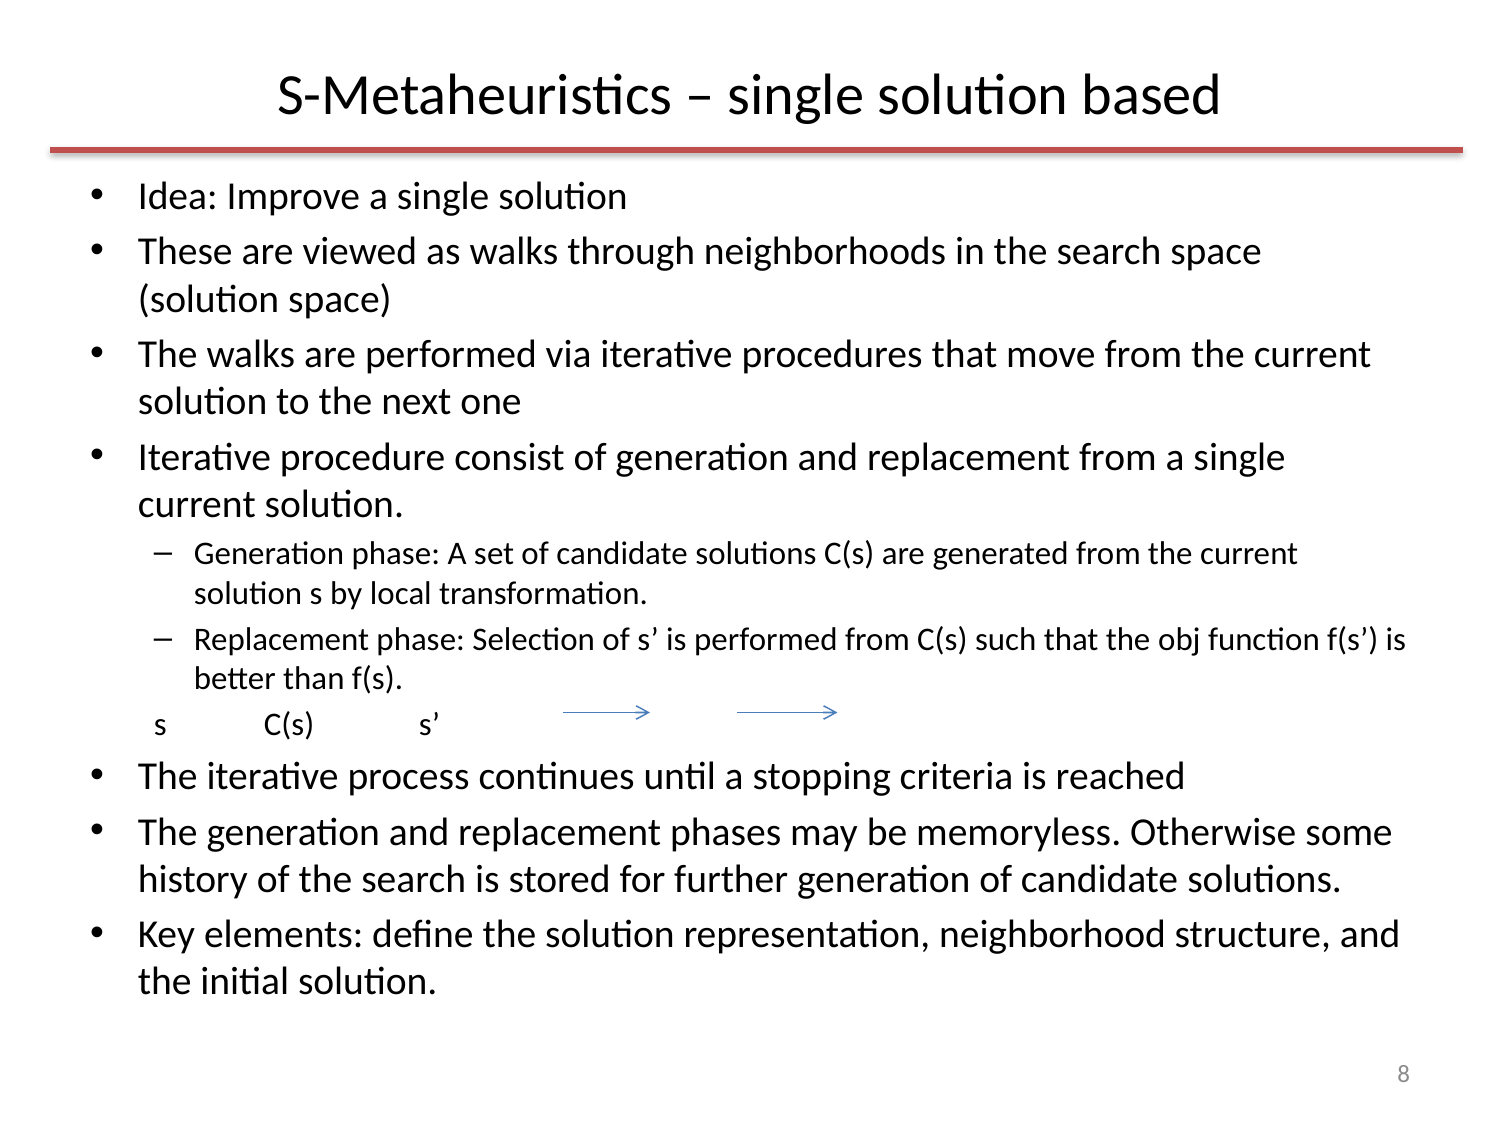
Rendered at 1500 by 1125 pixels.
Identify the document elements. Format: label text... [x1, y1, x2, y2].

list Idea: Improve a single solution These are viewed as walks through neighborhoods in the search space (solution space) The walks are performed via iterative procedures that move from the current solution to the next one Iterative procedure consist of generation and replacement from a single current solution. Generation phase: A set of candidate solutions C(s) are generated from the current solution s by local transformation. Replacement phase: Selection of s’ is performed from C(s) such that the obj function f(s’) is better than f(s). s C(s) s’ The iterative process continues until a stopping criteria is reached The generation and replacement phases may be memoryless. Otherwise some history of the search is stored for further generation of candidate solutions. Key elements: define the solution representation, neighborhood structure, and the initial solution. [75, 162, 1425, 1038]
slide_number 8 [1074, 1042, 1425, 1103]
title S-Metaheuristics – single solution based [75, 45, 1425, 138]
